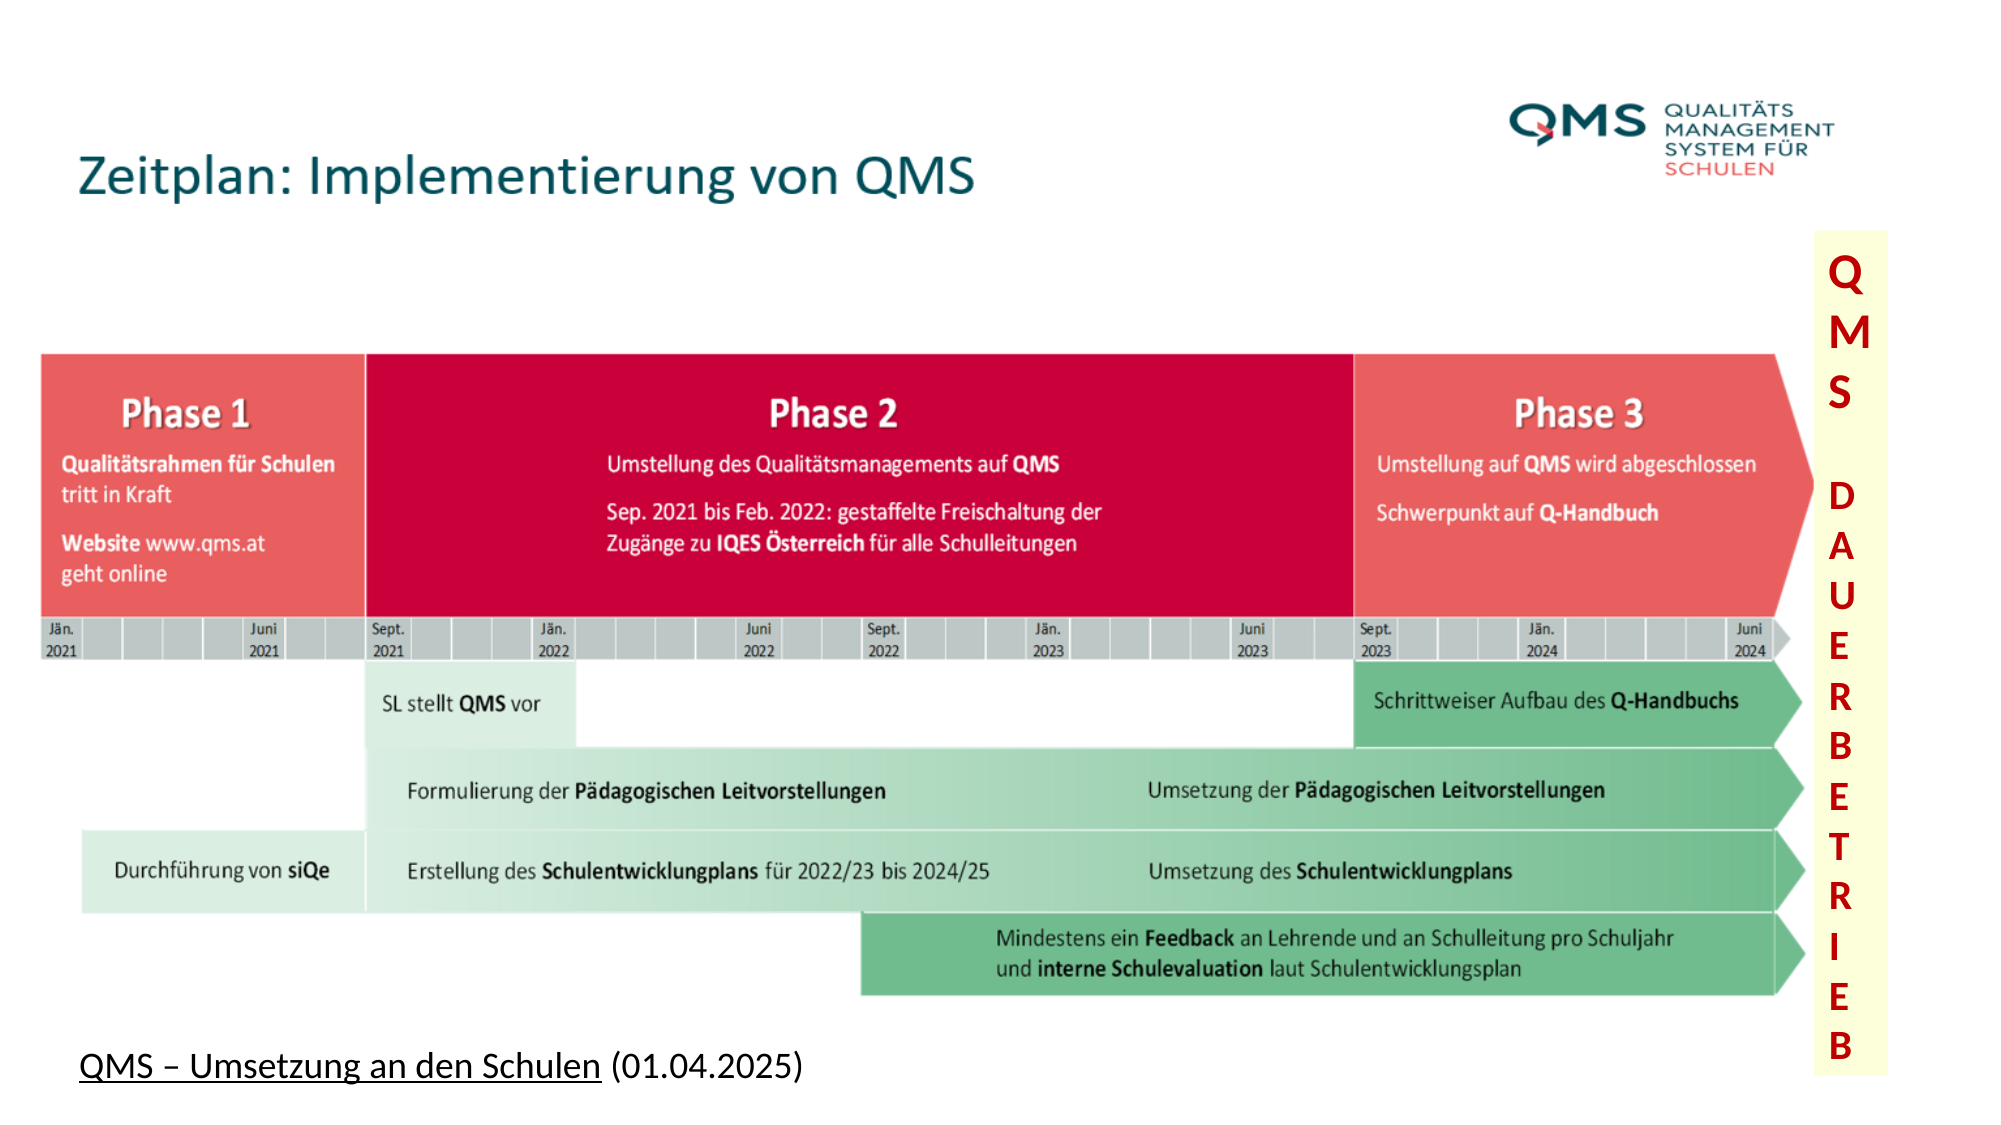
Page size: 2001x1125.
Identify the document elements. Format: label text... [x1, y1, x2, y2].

picture [0, 40, 1944, 1034]
text_box QMS – Umsetzung an den Schulen (01.04.2025) [64, 1043, 820, 1093]
text_box Q M S D A U E R B E T R I E B [1814, 1043, 1888, 1076]
